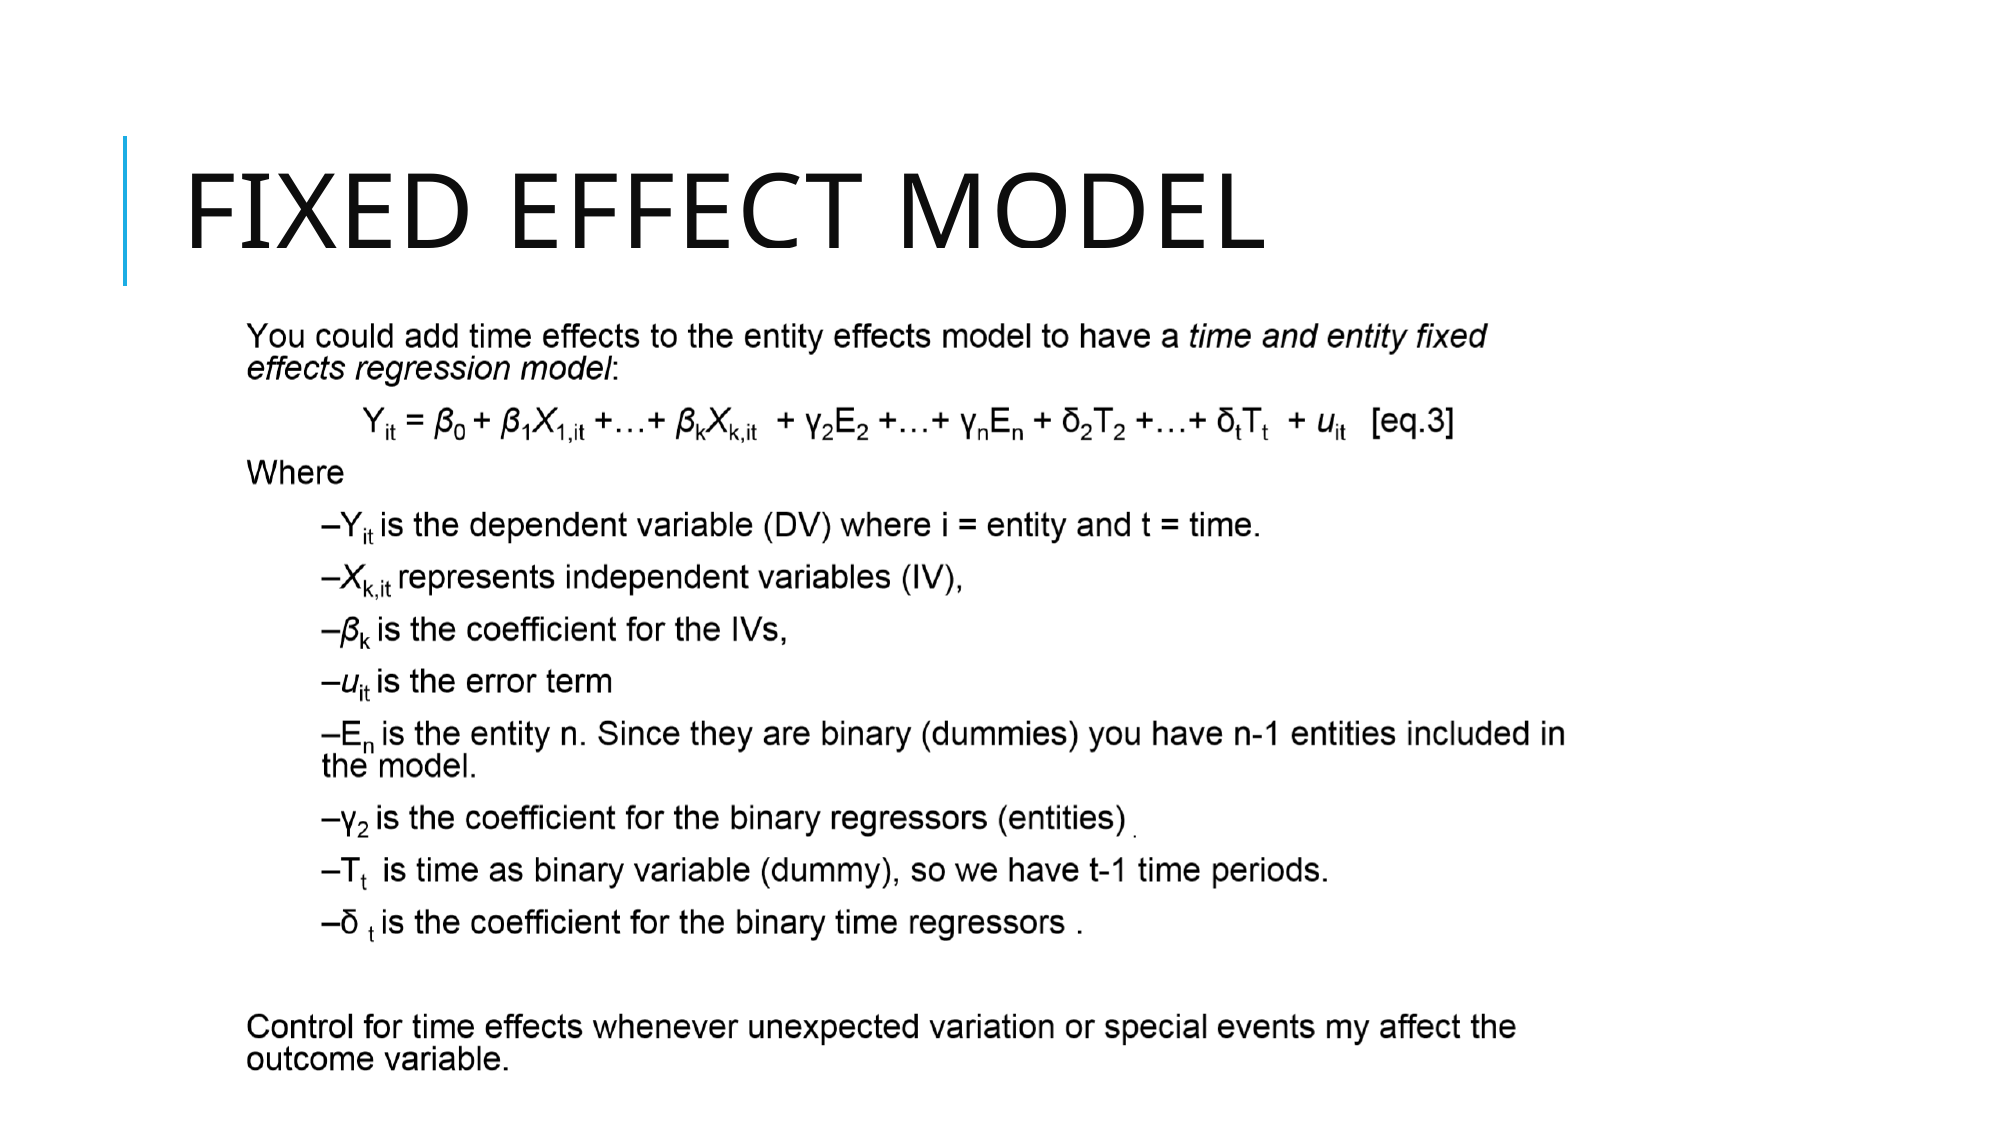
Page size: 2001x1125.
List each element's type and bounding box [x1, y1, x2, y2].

title [168, 96, 1763, 342]
list [190, 248, 1629, 1096]
